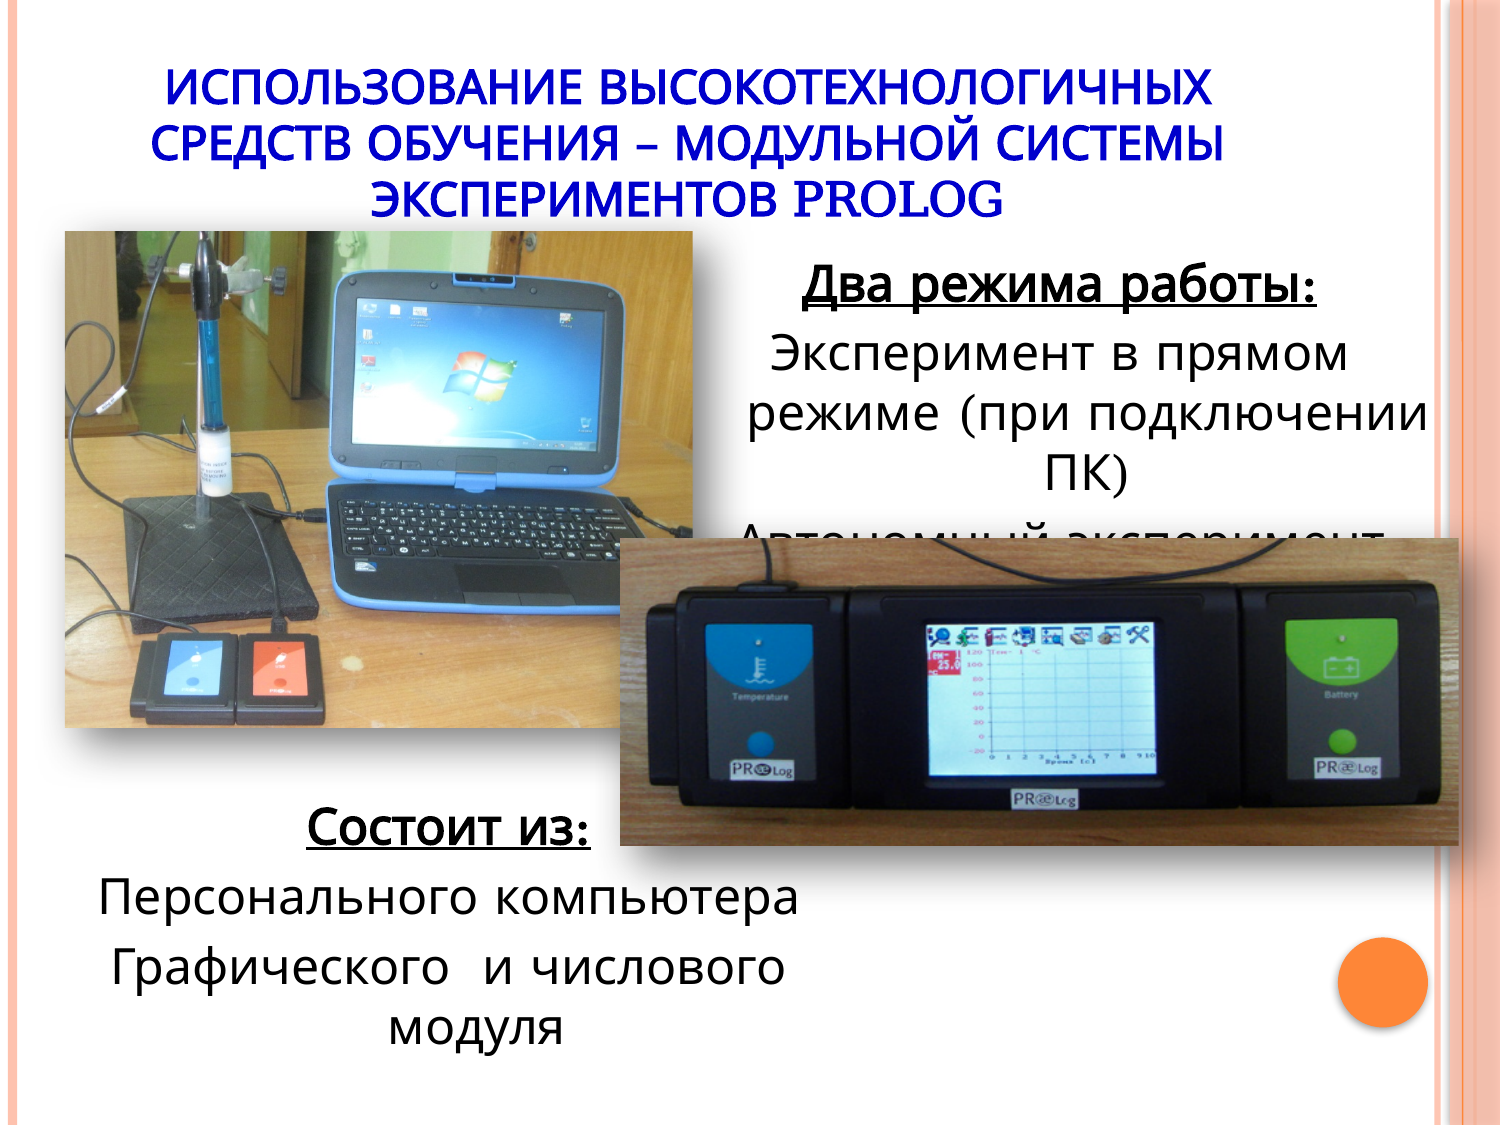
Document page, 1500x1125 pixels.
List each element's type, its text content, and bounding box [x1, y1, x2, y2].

text_box Два режима работы: Эксперимент в прямом режиме (при подключении ПК) Автономный эксперимент [698, 243, 1453, 523]
title Использование высокотехнологичных средств обучения – модульной системы экспериментов PROLOg [75, 45, 1300, 233]
text_box Состоит из: Персонального компьютера Графического и числового модуля [53, 786, 845, 1047]
picture [64, 231, 1460, 847]
